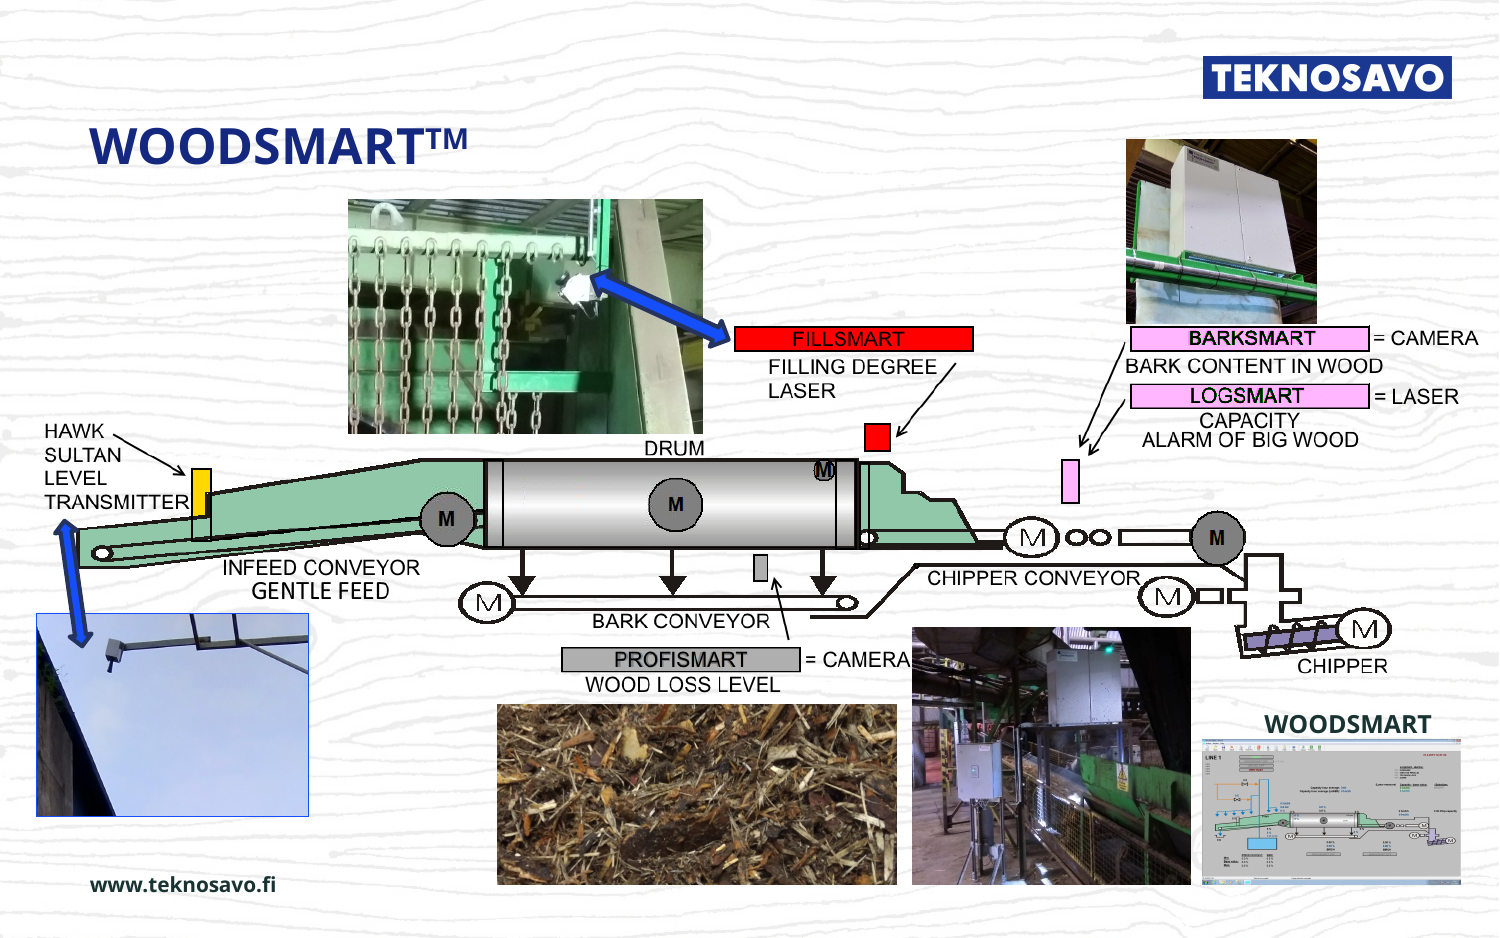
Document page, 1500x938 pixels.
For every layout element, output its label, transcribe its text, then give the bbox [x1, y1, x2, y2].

picture [1202, 739, 1461, 885]
picture [1203, 56, 1452, 99]
title WOODSMARTTM [75, 107, 1425, 184]
text_box WOODSMART [1249, 705, 1451, 738]
picture [497, 704, 897, 885]
picture [0, 138, 1482, 886]
